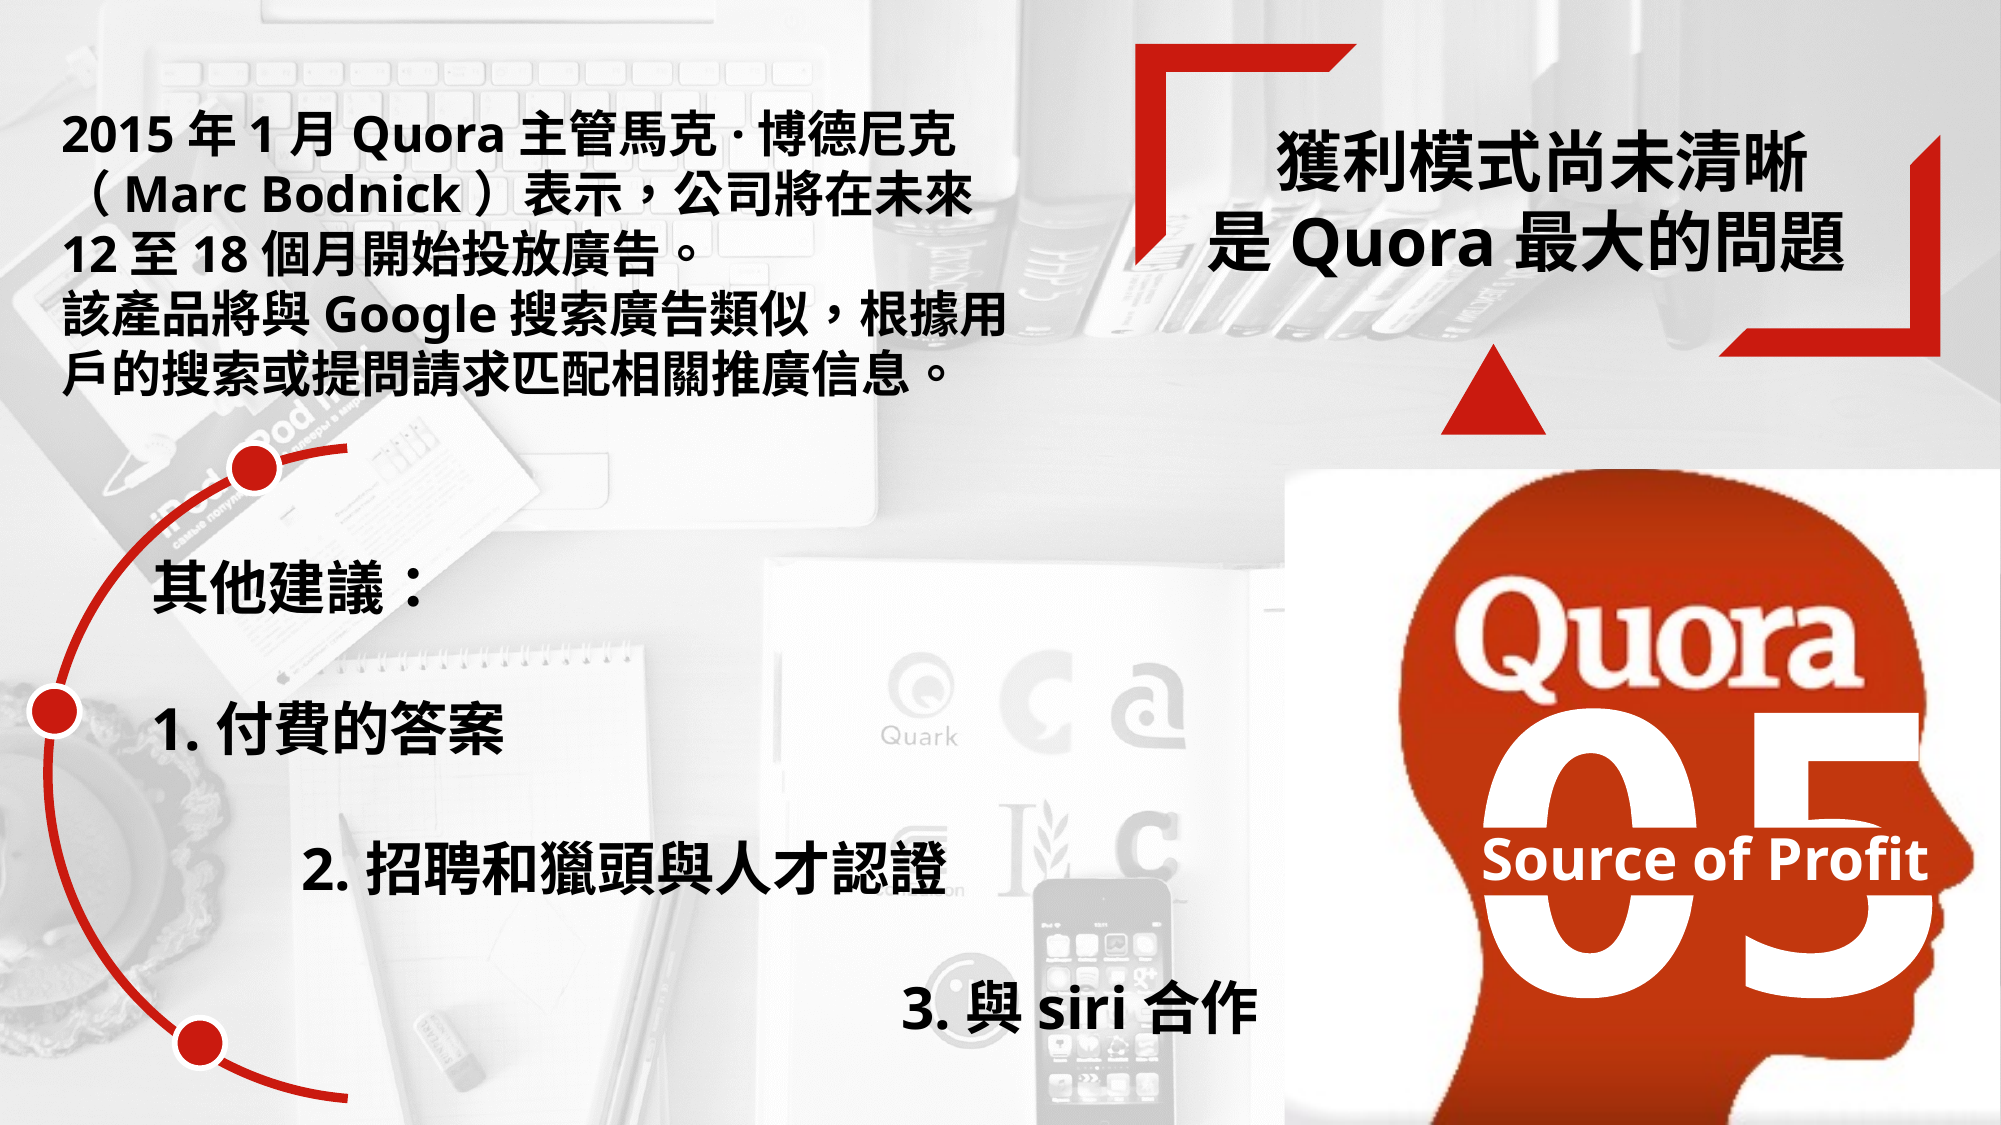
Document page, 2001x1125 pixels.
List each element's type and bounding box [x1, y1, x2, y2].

text_box [29, 442, 701, 1100]
picture [0, 0, 2001, 1125]
